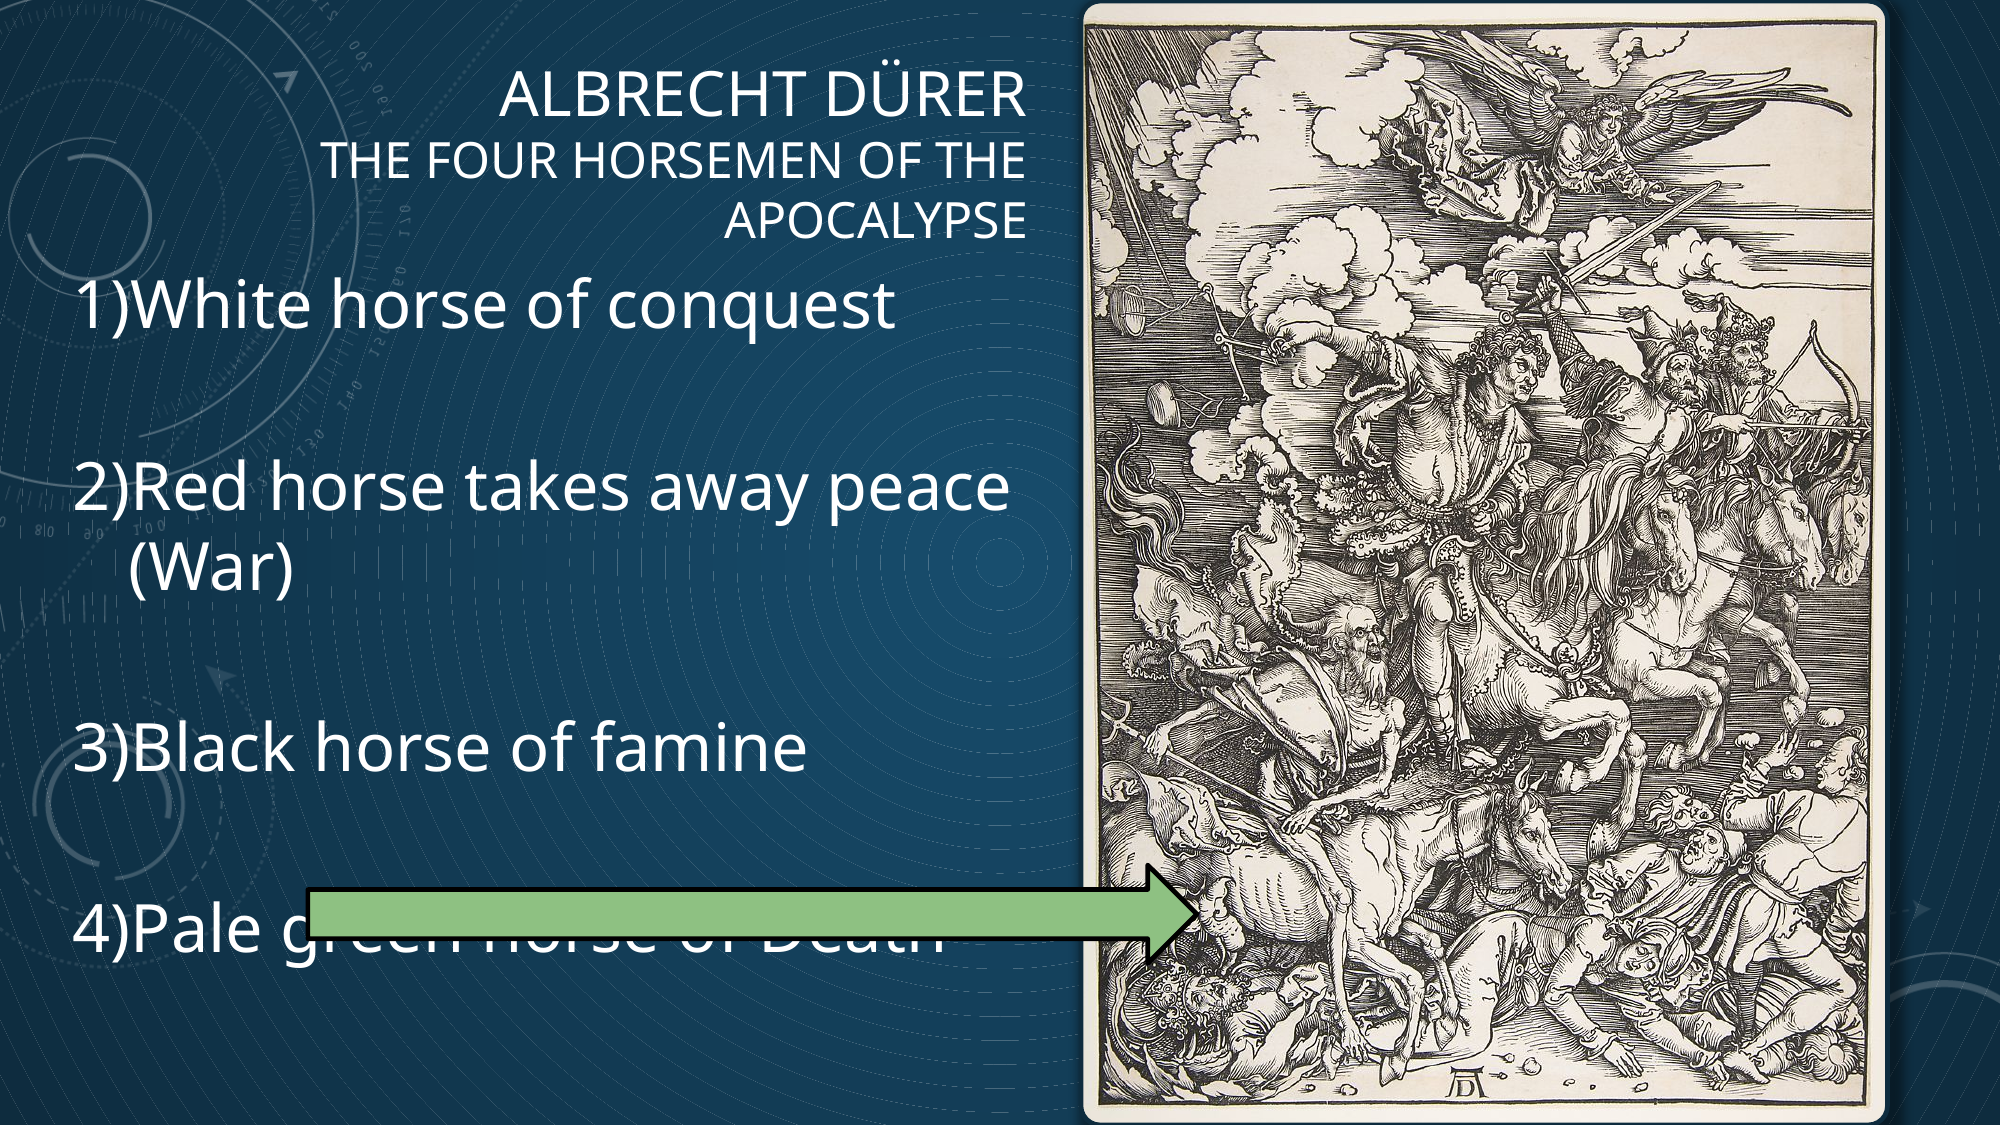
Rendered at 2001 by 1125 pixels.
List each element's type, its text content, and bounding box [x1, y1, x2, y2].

text_box [306, 887, 1074, 941]
list White horse of conquest Red horse takes away peace (War) Black horse of famine Pale green horse of Death [57, 254, 1071, 992]
title Albrecht dÜrer the four horsemen of the apocalypse [19, 48, 1043, 255]
picture [0, 0, 2000, 1125]
